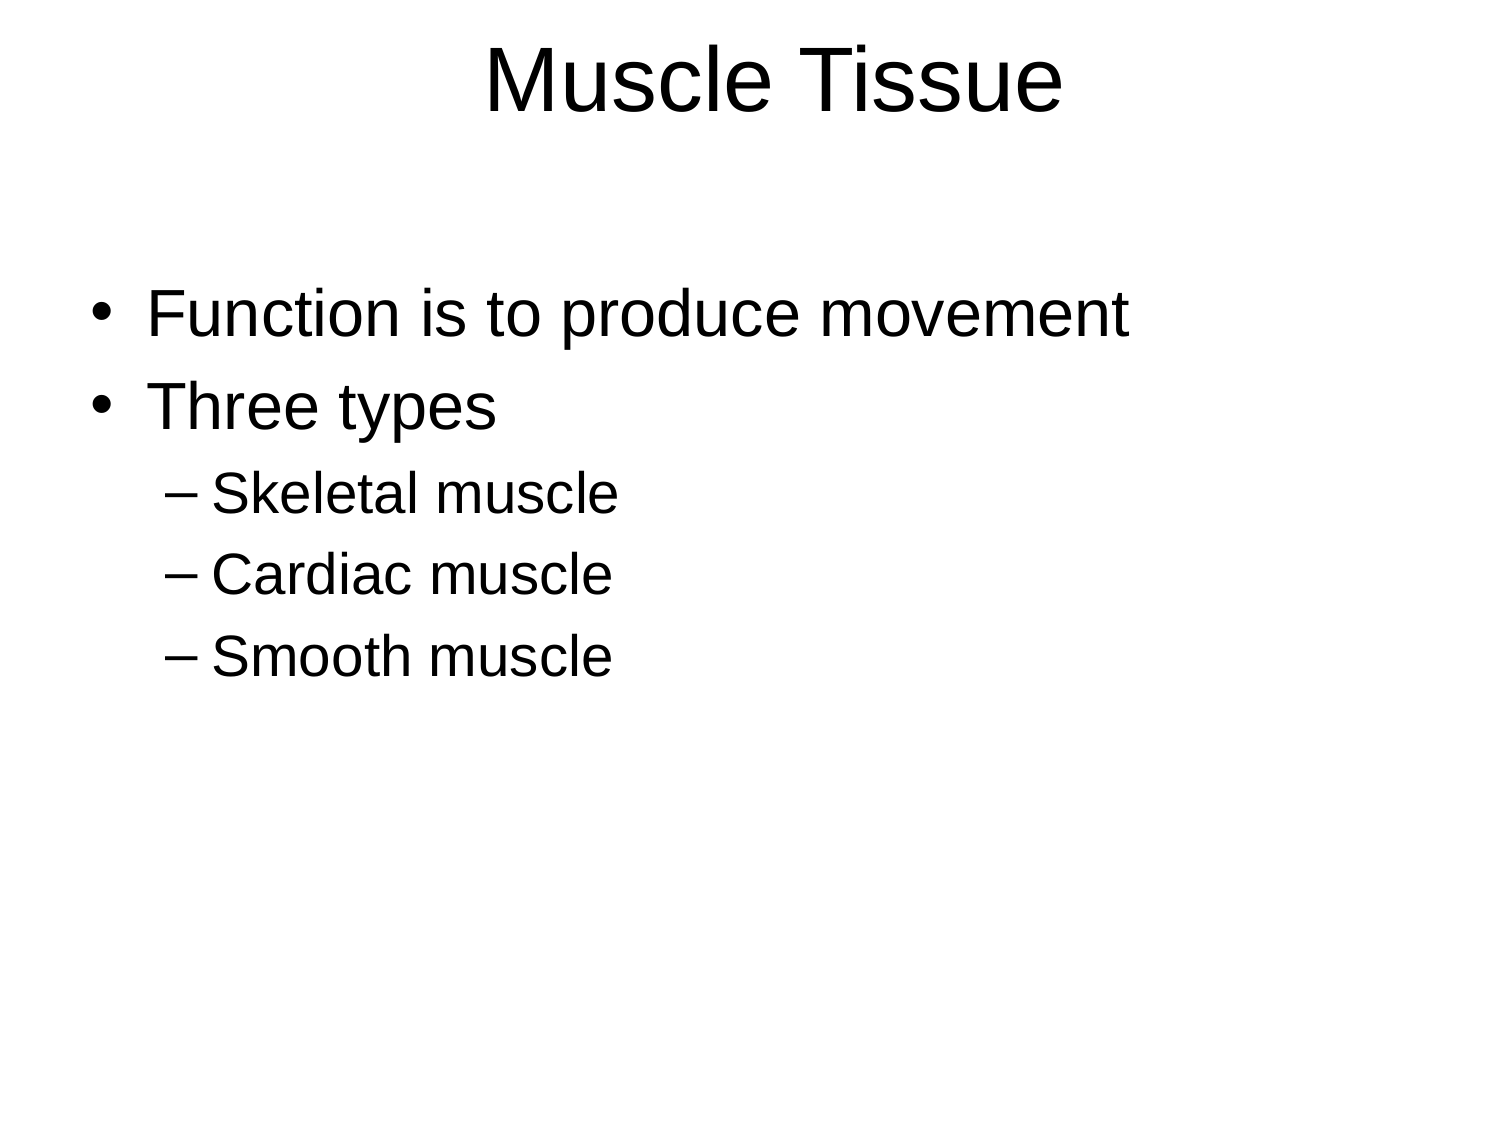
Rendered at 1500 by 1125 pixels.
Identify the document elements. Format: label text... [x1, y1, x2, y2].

list Function is to produce movement Three types Skeletal muscle Cardiac muscle Smooth muscle [75, 262, 1425, 1005]
title Muscle Tissue [75, 37, 1475, 138]
